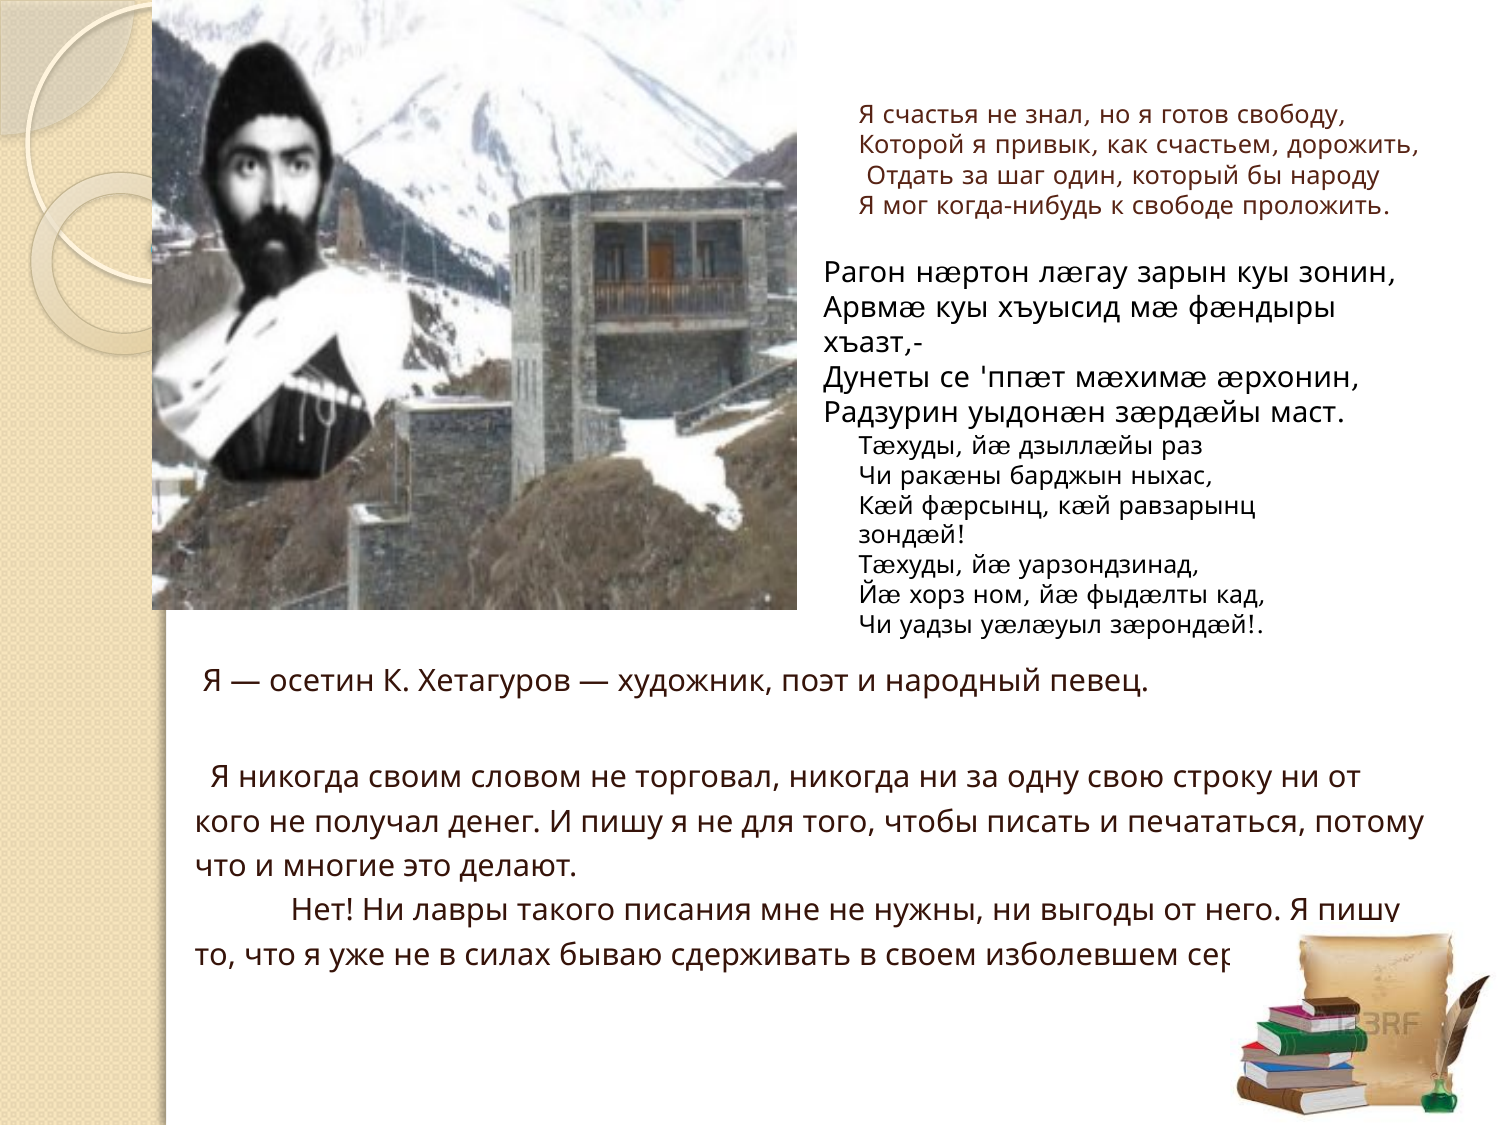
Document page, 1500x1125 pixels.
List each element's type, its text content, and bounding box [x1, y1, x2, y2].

picture [1230, 922, 1500, 1125]
title Я счастья не знал, но я готов свободу, Которой я привык, как счастьем, дорожить, Отдать за шаг один, который бы народу Я мог когда-нибудь к свободе проложить. [843, 70, 1450, 258]
picture [152, 0, 798, 610]
text_box Тæхуды, йæ дзыллæйы раз Чи ракæны барджын ныхас, Кæй фæрсынц, кæй равзарынц зондæй! Тæхуды, йæ уарзондзинад, Йæ хорз ном, йæ фыдæлты кад, Чи уадзы уæлæуыл зæрондæй!. [843, 421, 1348, 677]
text_box Рагон нæртон лæгау зарын куы зонин, Арвмæ куы хъуысид мæ фæндыры хъазт,- Дунеты се 'ппæт мæхимæ æрхонин, Радзурин уыдонæн зæрдæйы маст. [808, 246, 1418, 471]
subtitle Я — осетин К. Хетагуров — художник, поэт и народный певец. Я никогда своим словом не торговал, никогда ни за одну свою строку ни от кого не получал денег. И пишу я не для того, чтобы писать и печататься, потому что и многие это делают. Нет! Ни лавры такого писания мне не нужны, ни выгоды от него. Я пишу то, что я уже не в силах бываю сдерживать в своем изболевшем сердце... [175, 609, 1450, 1090]
